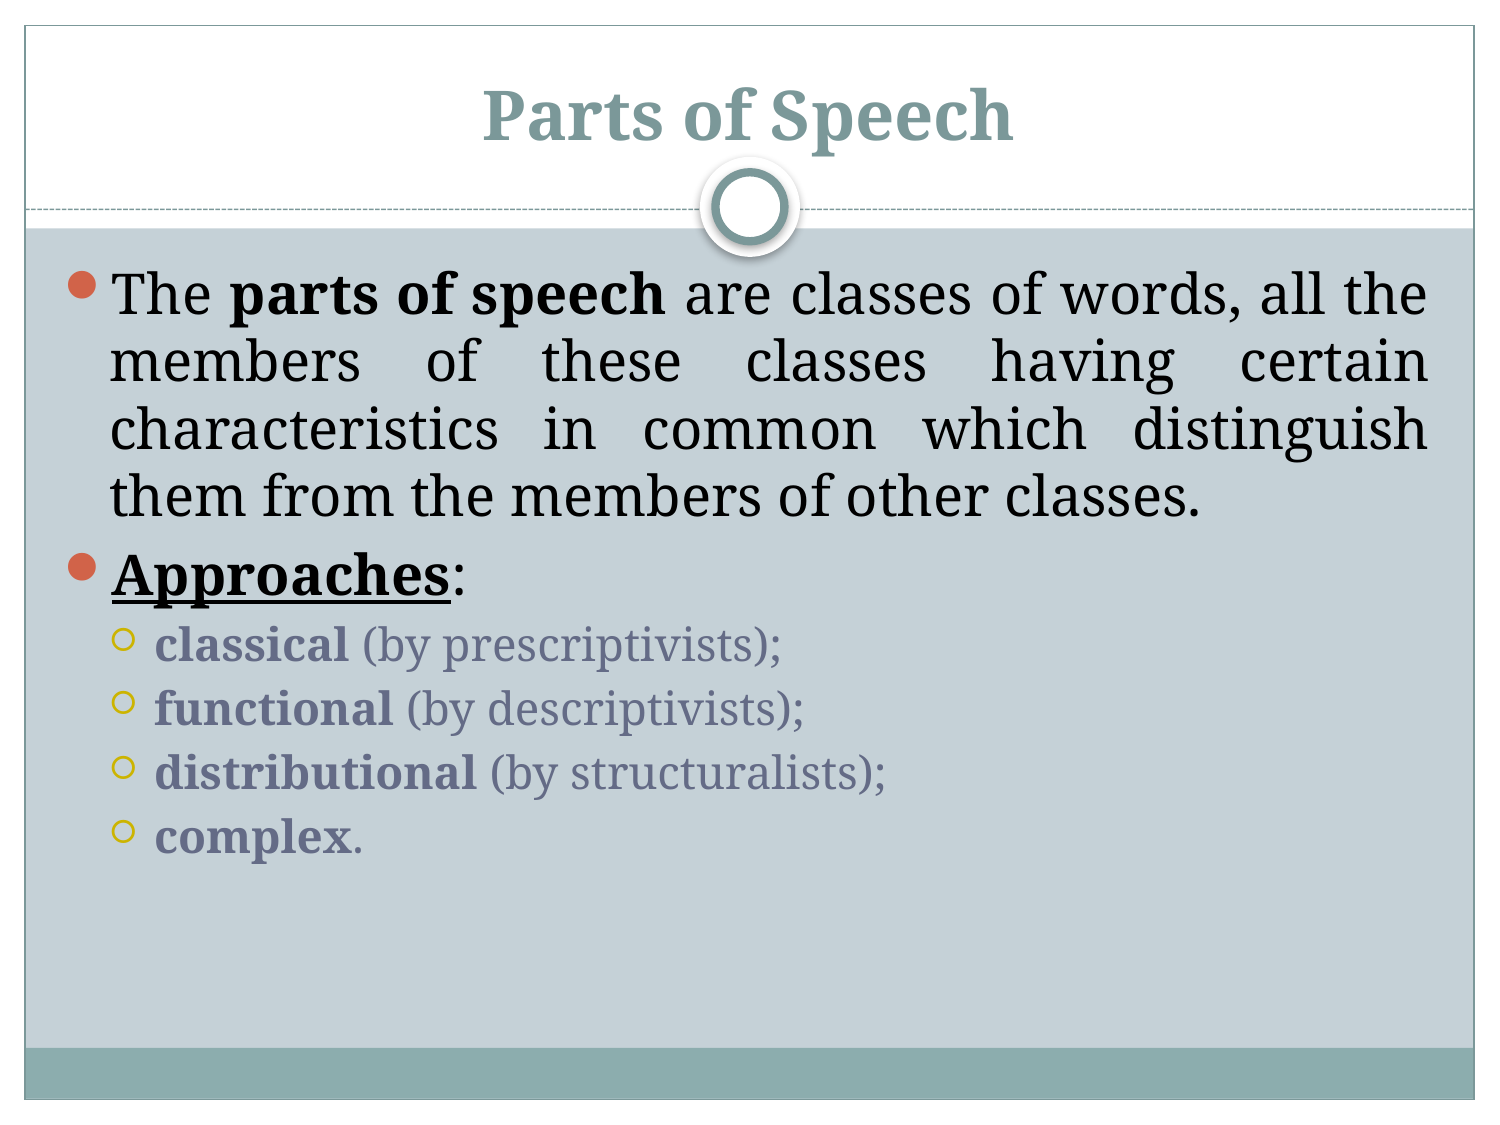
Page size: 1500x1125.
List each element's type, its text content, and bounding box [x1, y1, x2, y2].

title Parts of Speech [49, 37, 1450, 162]
list The parts of speech are classes of words, all the members of these classes having certain characteristics in common which distinguish them from the members of other classes. Approaches: classical (by prescriptivists); functional (by descriptivists); distributional (by structuralists); complex. [49, 250, 1445, 1001]
